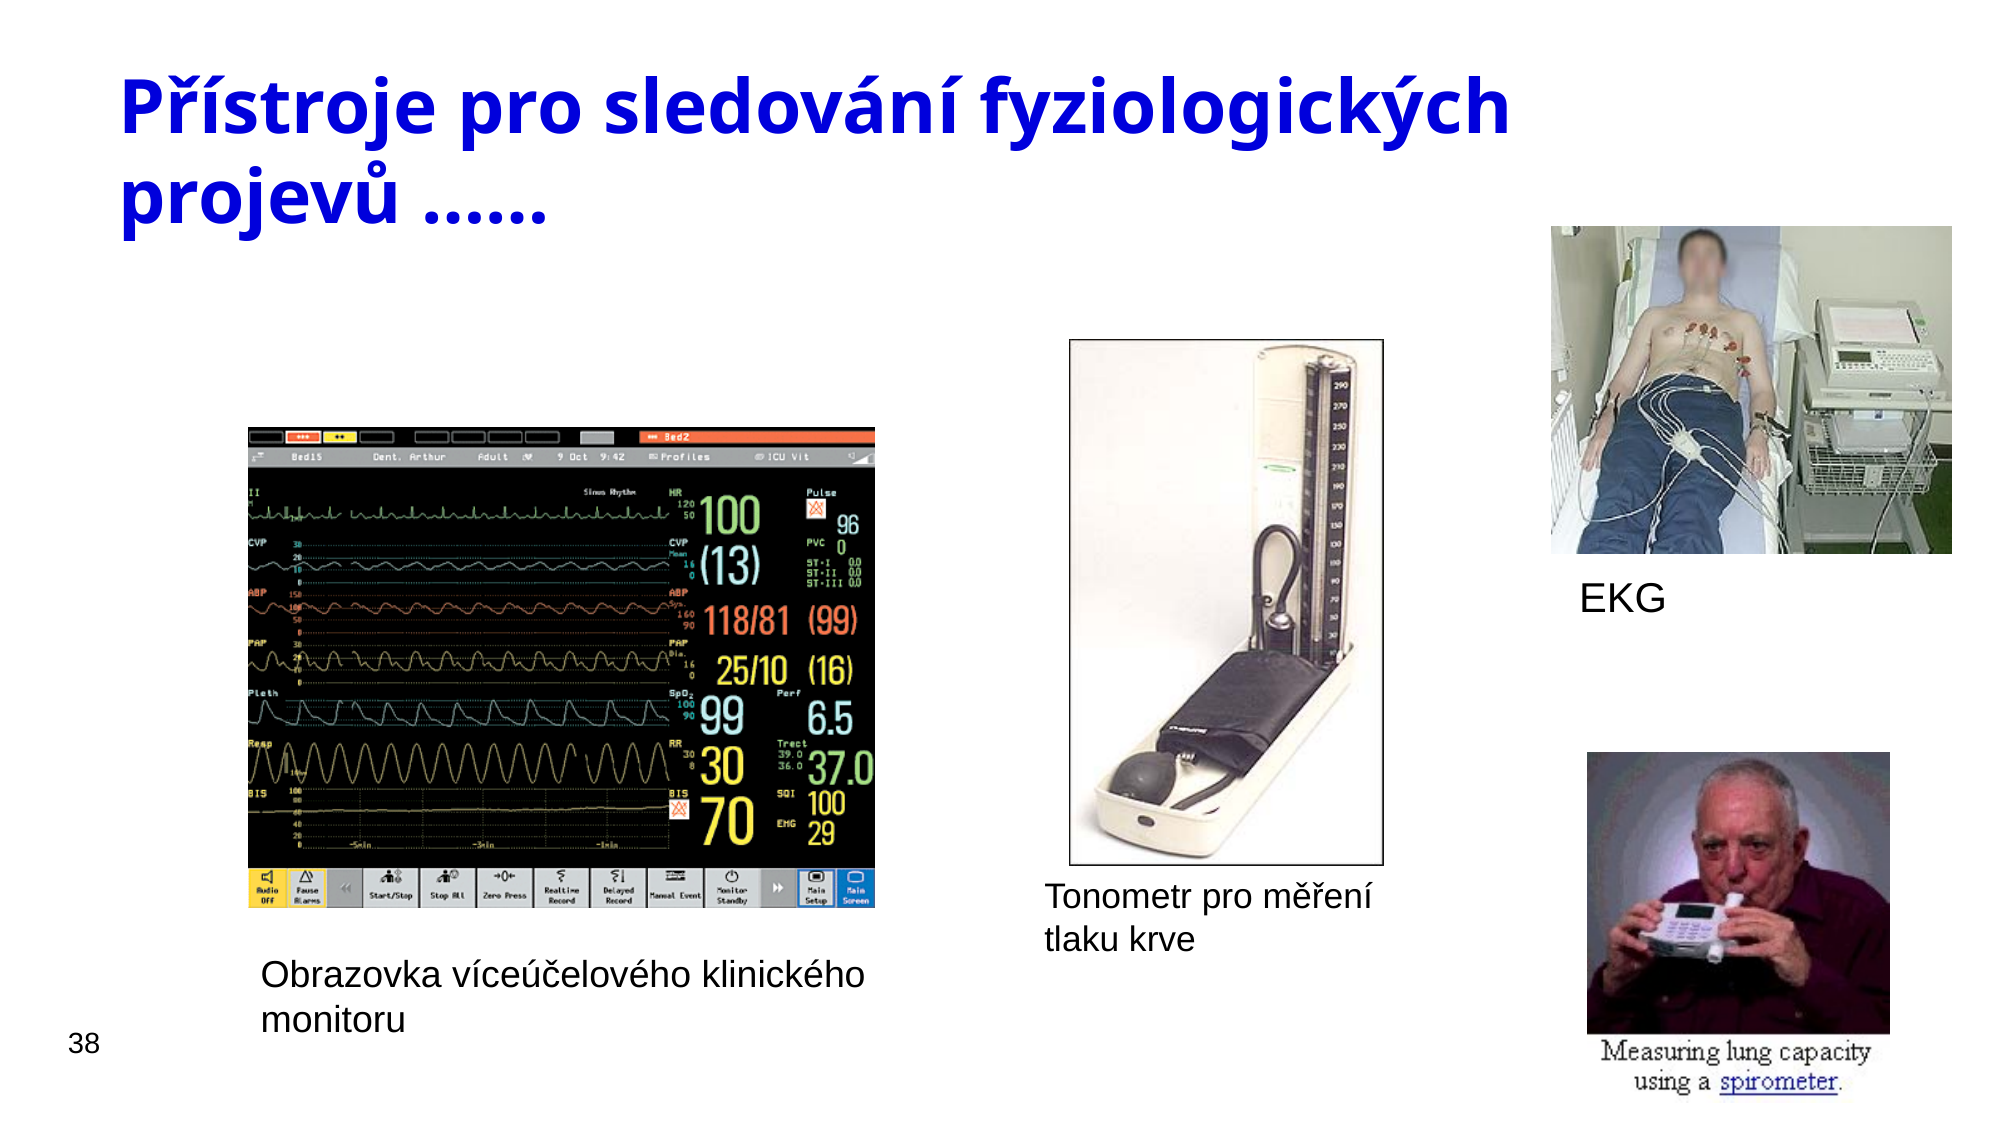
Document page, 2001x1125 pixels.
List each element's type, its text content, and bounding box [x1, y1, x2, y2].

picture [248, 427, 875, 909]
picture [1587, 751, 1890, 1103]
text_box Přístroje pro sledování fyziologických projevů …… [103, 51, 1561, 247]
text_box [1551, 226, 1953, 630]
slide_number 38 [67, 1021, 110, 1063]
text_box Obrazovka víceúčelového klinického monitoru [245, 942, 1002, 1048]
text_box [1029, 339, 1404, 966]
